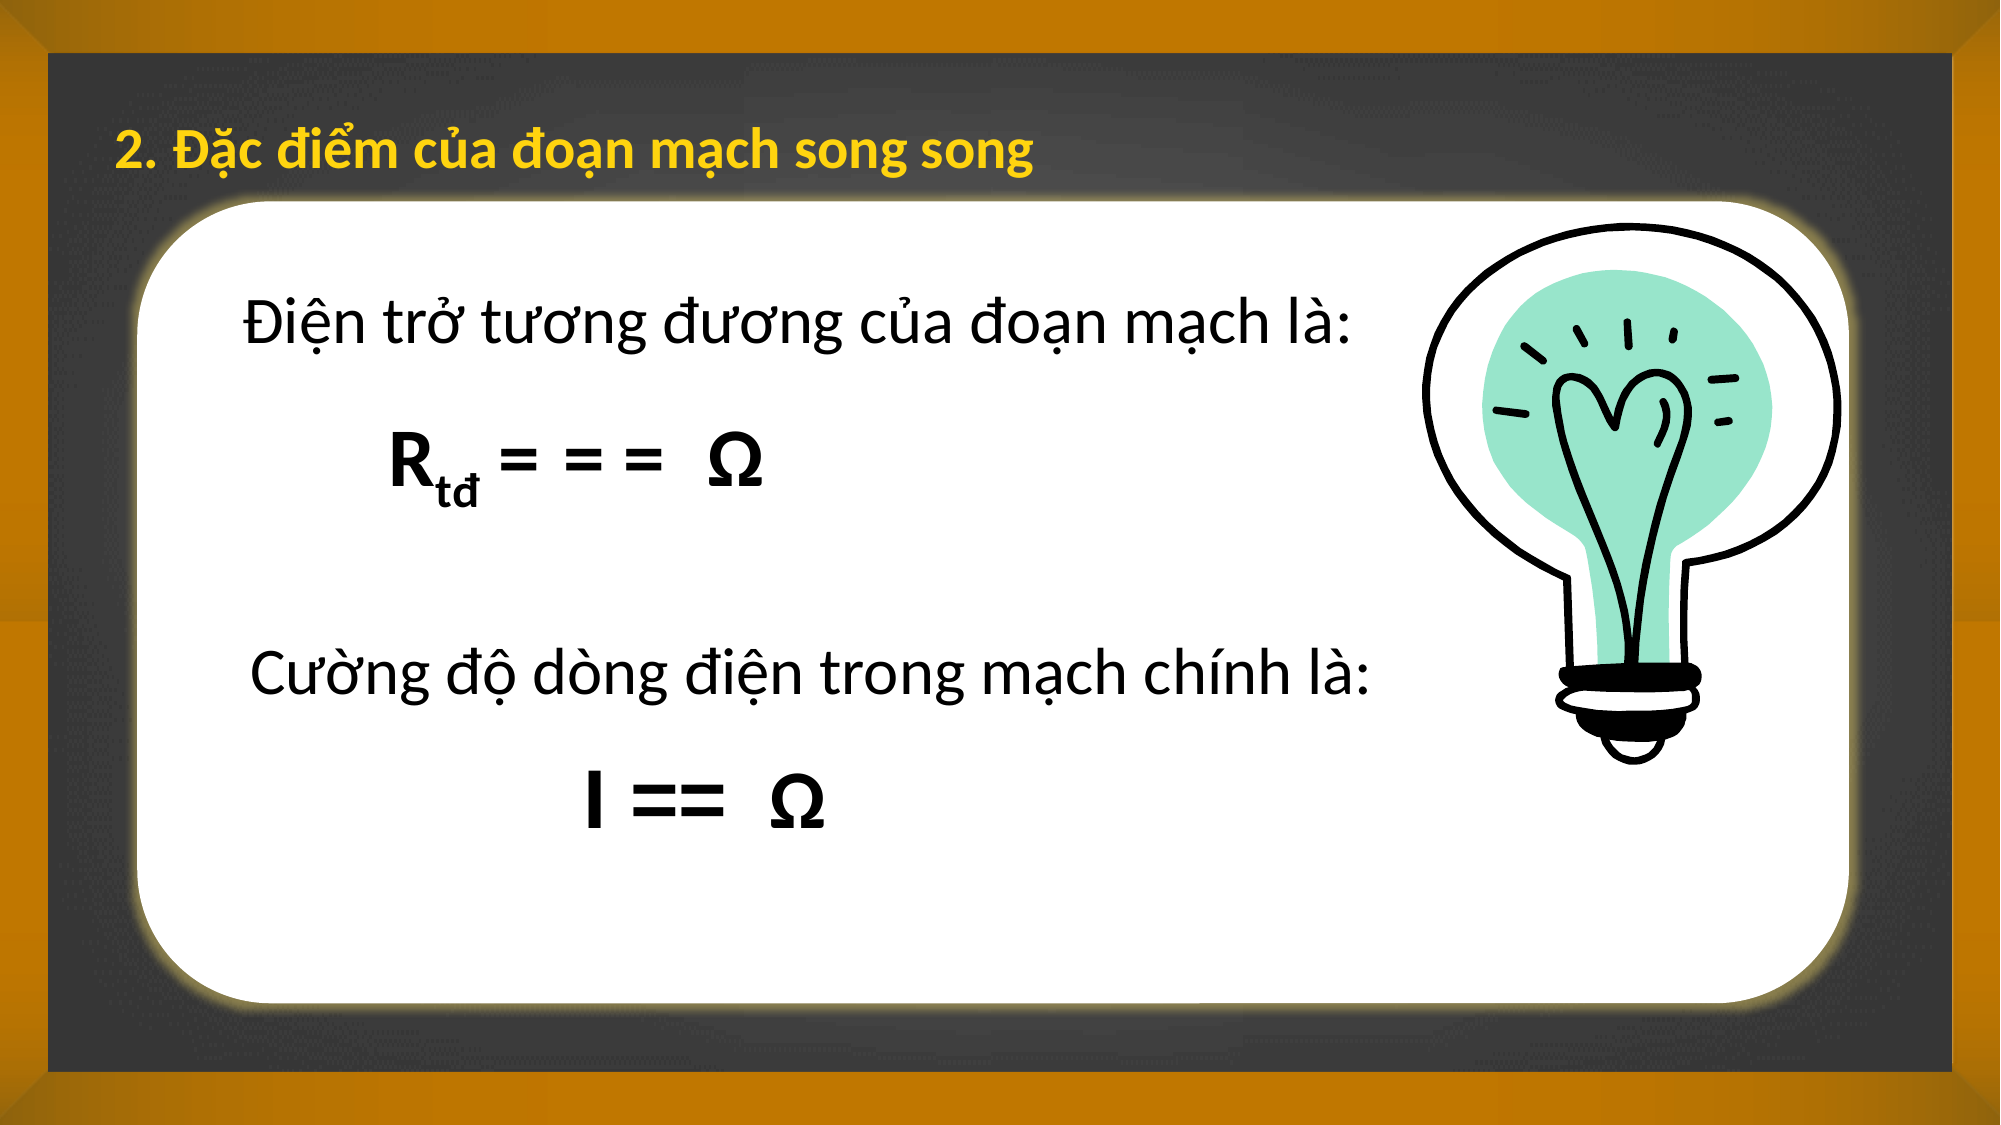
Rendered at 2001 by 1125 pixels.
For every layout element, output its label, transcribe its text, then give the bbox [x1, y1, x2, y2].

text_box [1422, 222, 1842, 765]
text_box Cường độ dòng điện trong mạch chính là: [235, 620, 1422, 715]
text_box Điện trở tương đương của đoạn mạch là: [227, 269, 1422, 365]
text_box [137, 201, 1849, 1004]
picture [0, 0, 2000, 1125]
text_box 2. Đặc điểm của đoạn mạch song song [99, 103, 1050, 188]
